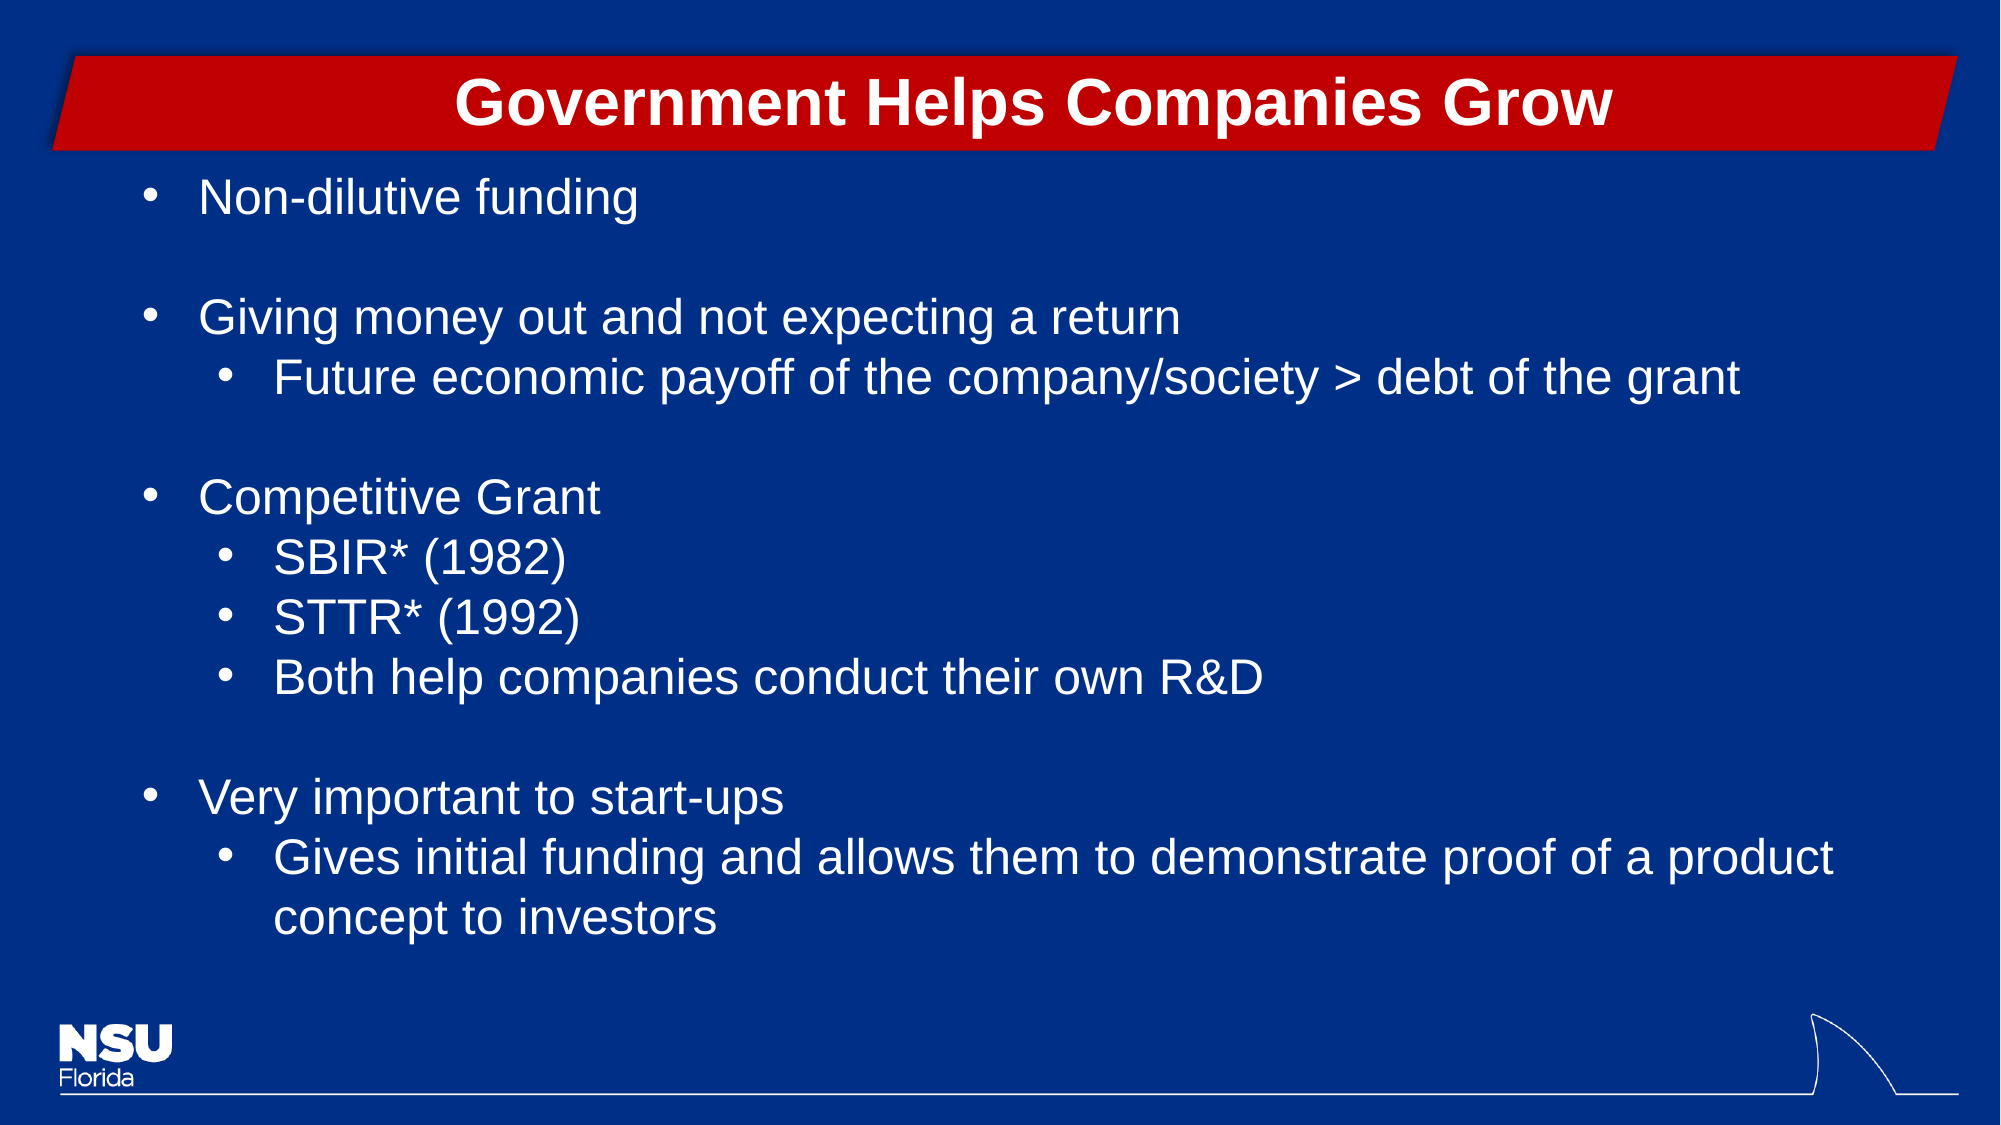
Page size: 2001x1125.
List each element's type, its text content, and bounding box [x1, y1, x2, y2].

text_box Government Helps Companies Grow [81, 49, 1988, 149]
picture [0, 0, 2001, 1125]
text_box Non-dilutive funding Giving money out and not expecting a return Future economic payoff of the company/society > debt of the grant Competitive Grant SBIR* (1982) STTR* (1992) Both help companies conduct their own R&D Very important to start-ups Gives initial funding and allows them to demonstrate proof of a product concept to investors [52, 156, 1958, 952]
text_box [50, 54, 1936, 152]
